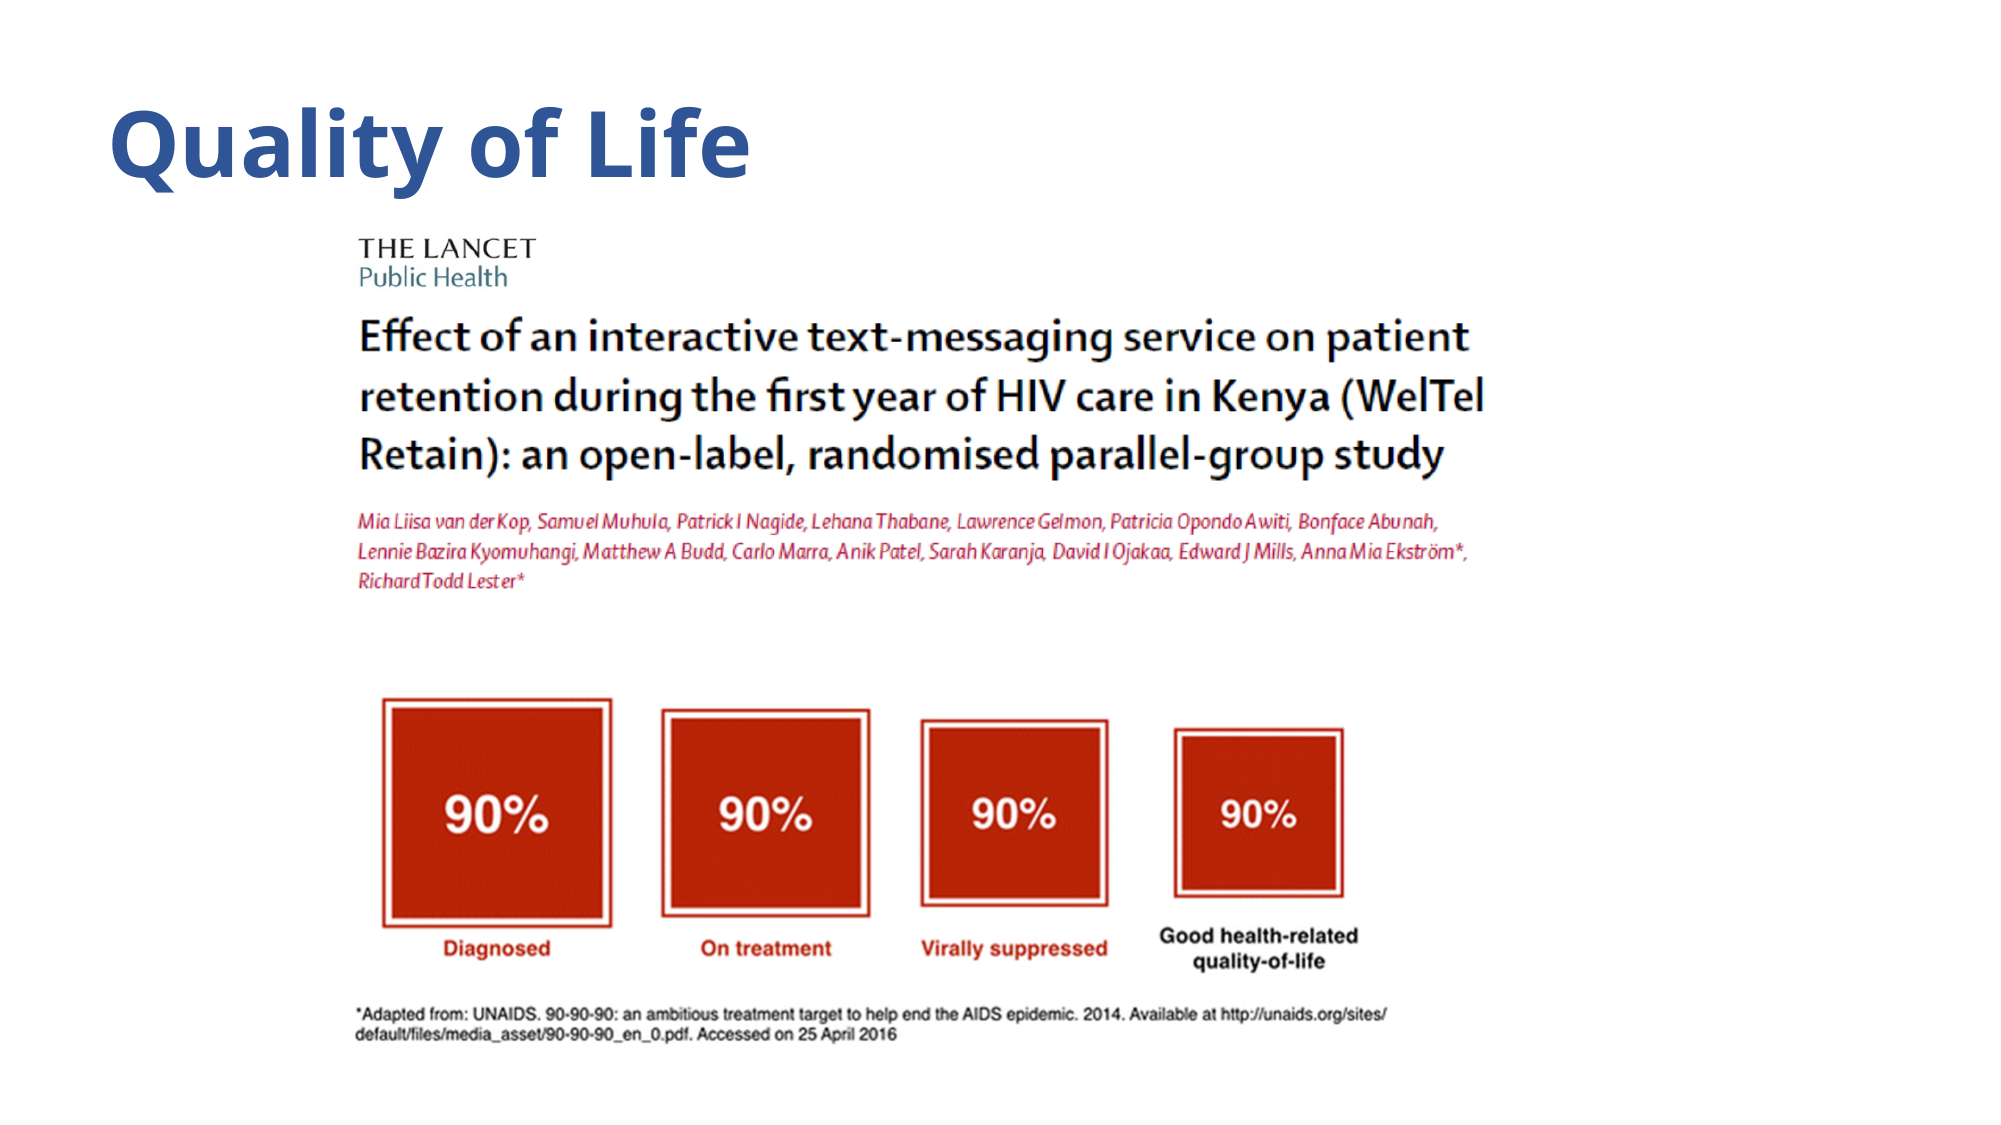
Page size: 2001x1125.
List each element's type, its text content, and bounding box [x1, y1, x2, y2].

title Quality of Life [92, 39, 1818, 257]
picture [354, 696, 1389, 1046]
picture [354, 232, 561, 295]
picture [354, 306, 1506, 613]
